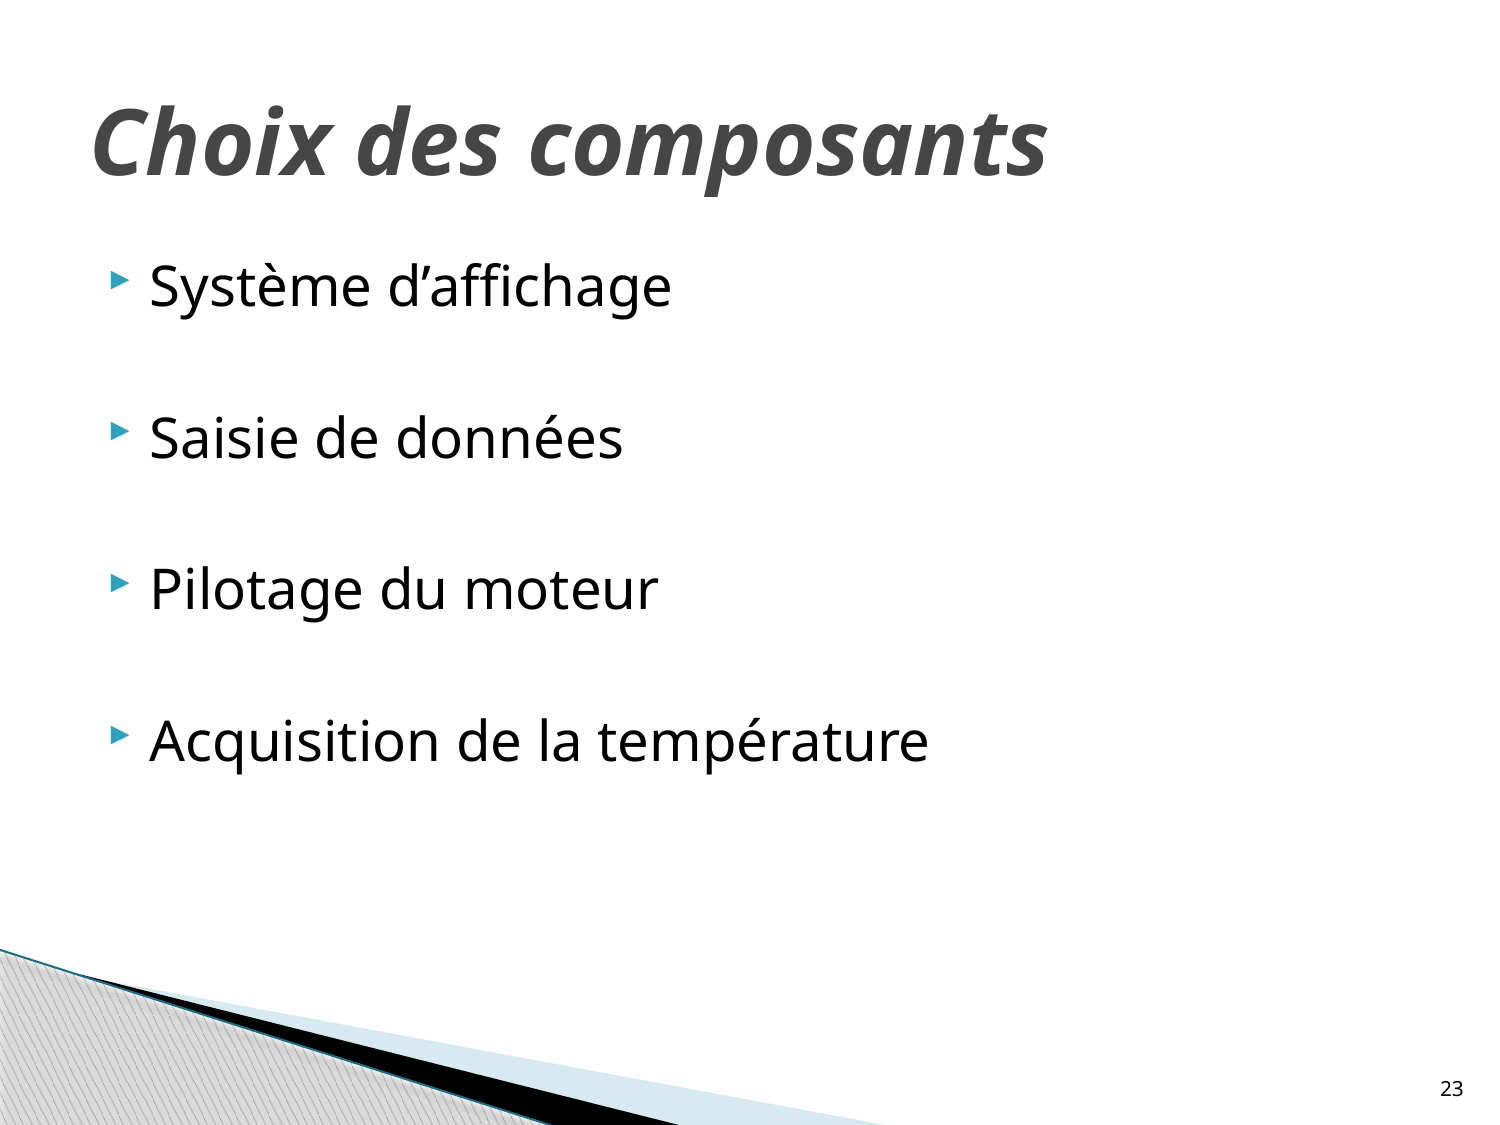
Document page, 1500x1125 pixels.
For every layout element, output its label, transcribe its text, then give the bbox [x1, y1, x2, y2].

slide_number 23 [1418, 1051, 1479, 1112]
list Système d’affichage Saisie de données Pilotage du moteur Acquisition de la température [75, 243, 1425, 986]
title Choix des composants [75, 45, 1425, 233]
